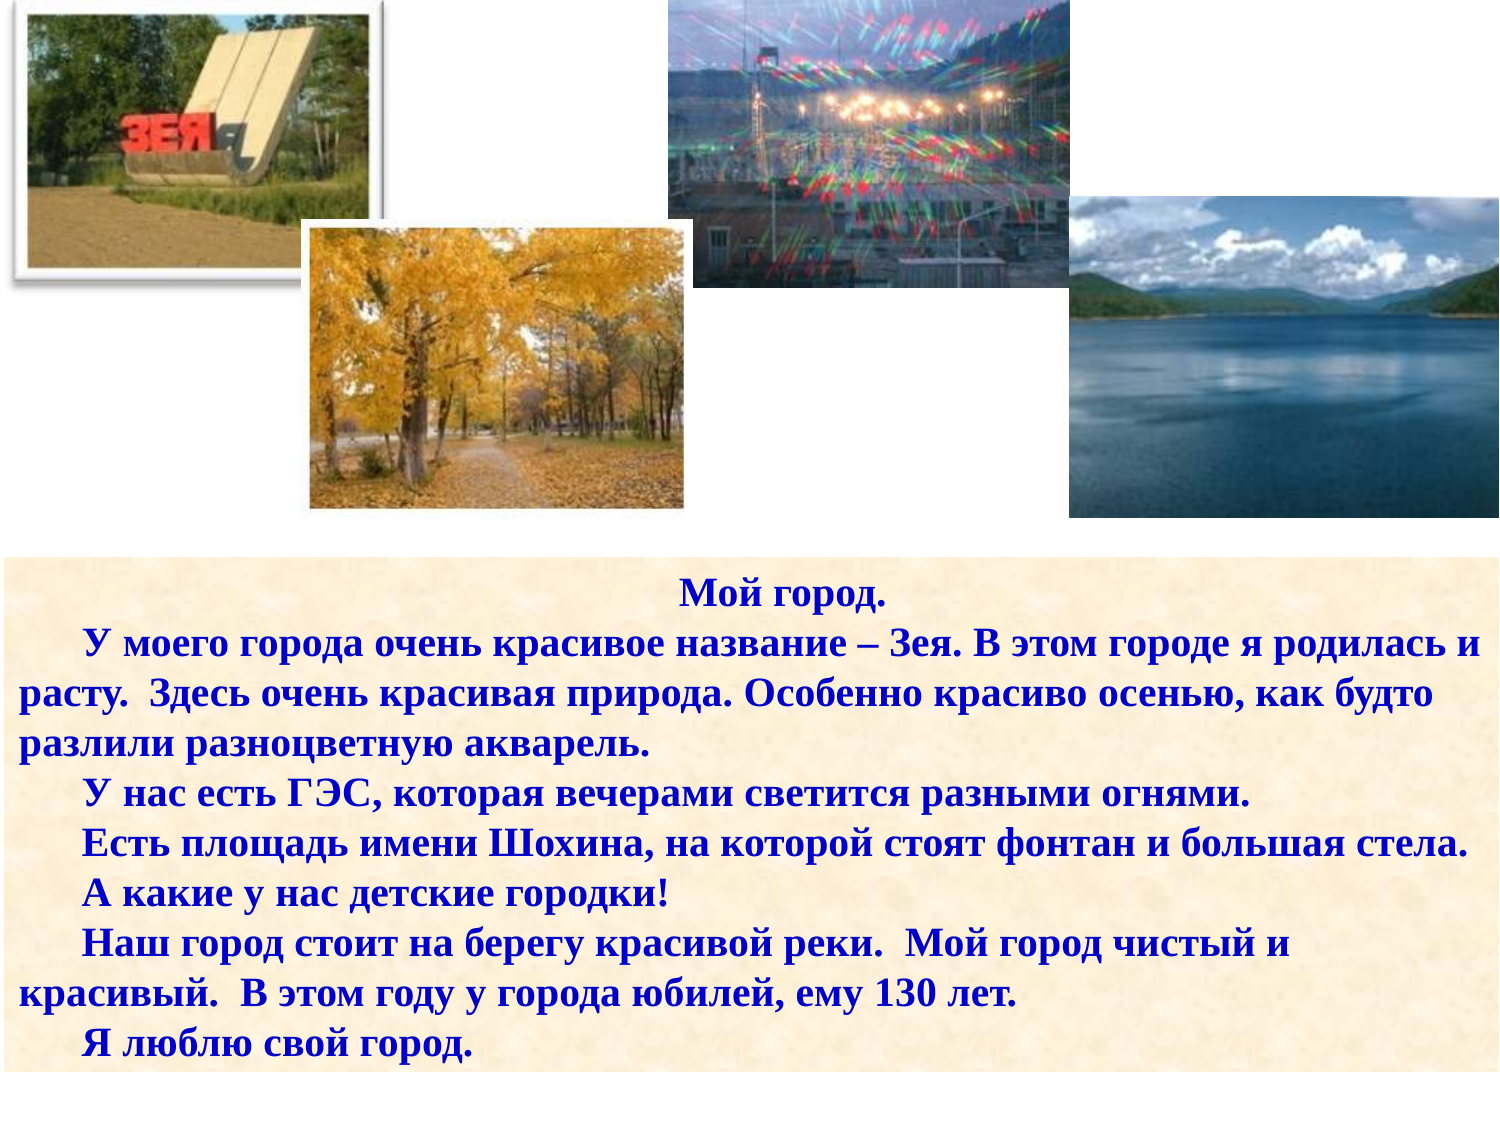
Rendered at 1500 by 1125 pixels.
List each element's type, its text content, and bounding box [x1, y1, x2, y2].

picture [0, 0, 1500, 518]
text_box Мой город. У моего города очень красивое название – Зея. В этом городе я родилась и расту. Здесь очень красивая природа. Особенно красиво осенью, как будто разлили разноцветную акварель. У нас есть ГЭС, которая вечерами светится разными огнями. Есть площадь имени Шохина, на которой стоят фонтан и большая стела. А какие у нас детские городки! Наш город стоит на берегу красивой реки. Мой город чистый и красивый. В этом году у города юбилей, ему 130 лет. Я люблю свой город. [4, 557, 1499, 1072]
